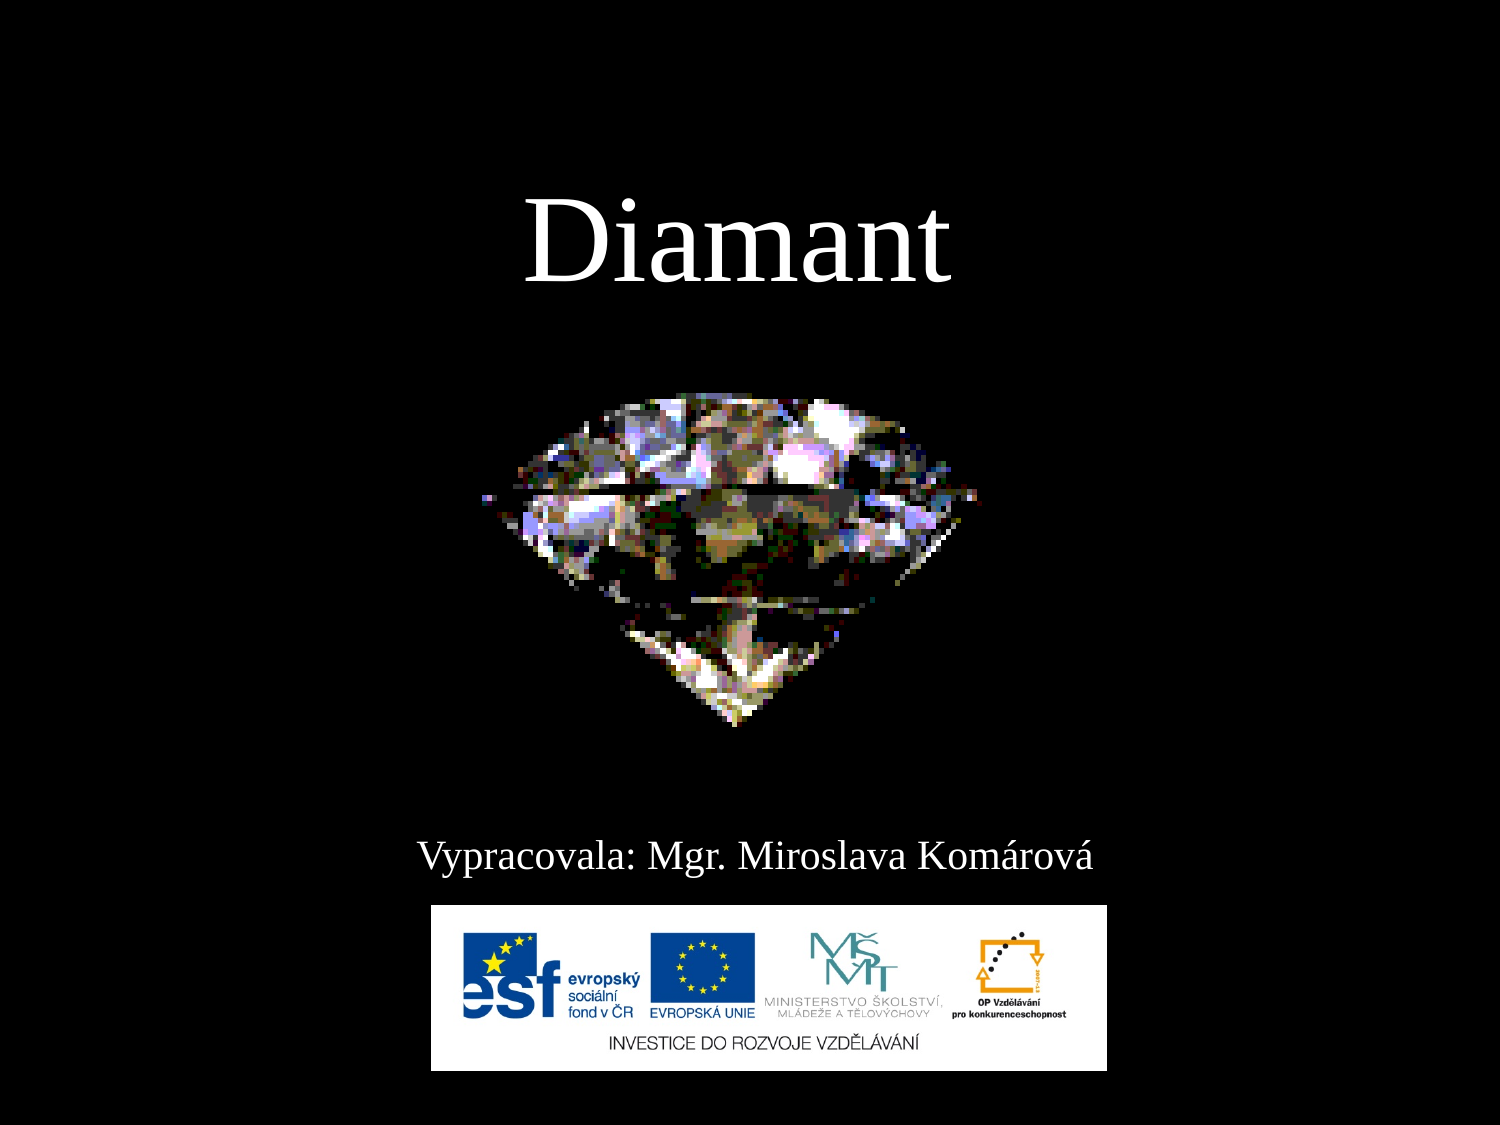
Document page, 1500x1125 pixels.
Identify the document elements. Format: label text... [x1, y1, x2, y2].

subtitle Vypracovala: Mgr. Miroslava Komárová [230, 820, 1281, 941]
picture [462, 314, 1013, 773]
title Diamant [99, 125, 1375, 338]
picture [430, 904, 1107, 1071]
